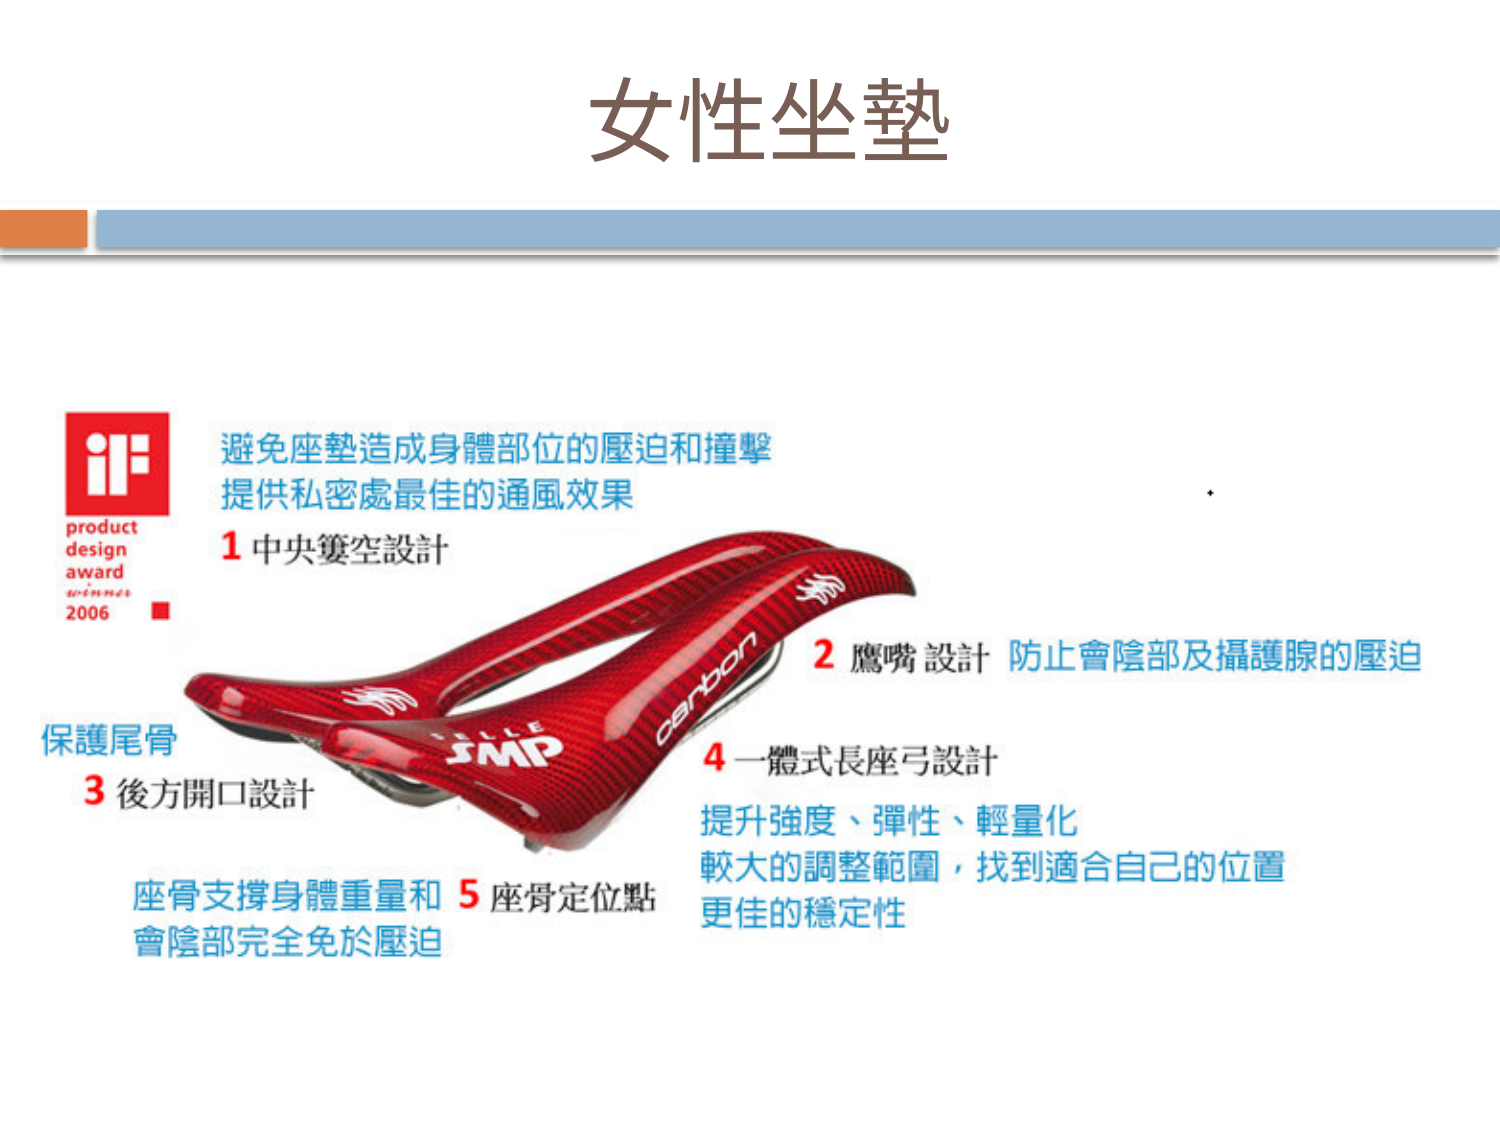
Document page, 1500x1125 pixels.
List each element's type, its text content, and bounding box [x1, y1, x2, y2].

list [29, 408, 1438, 977]
title 女性坐墊 [100, 37, 1438, 200]
